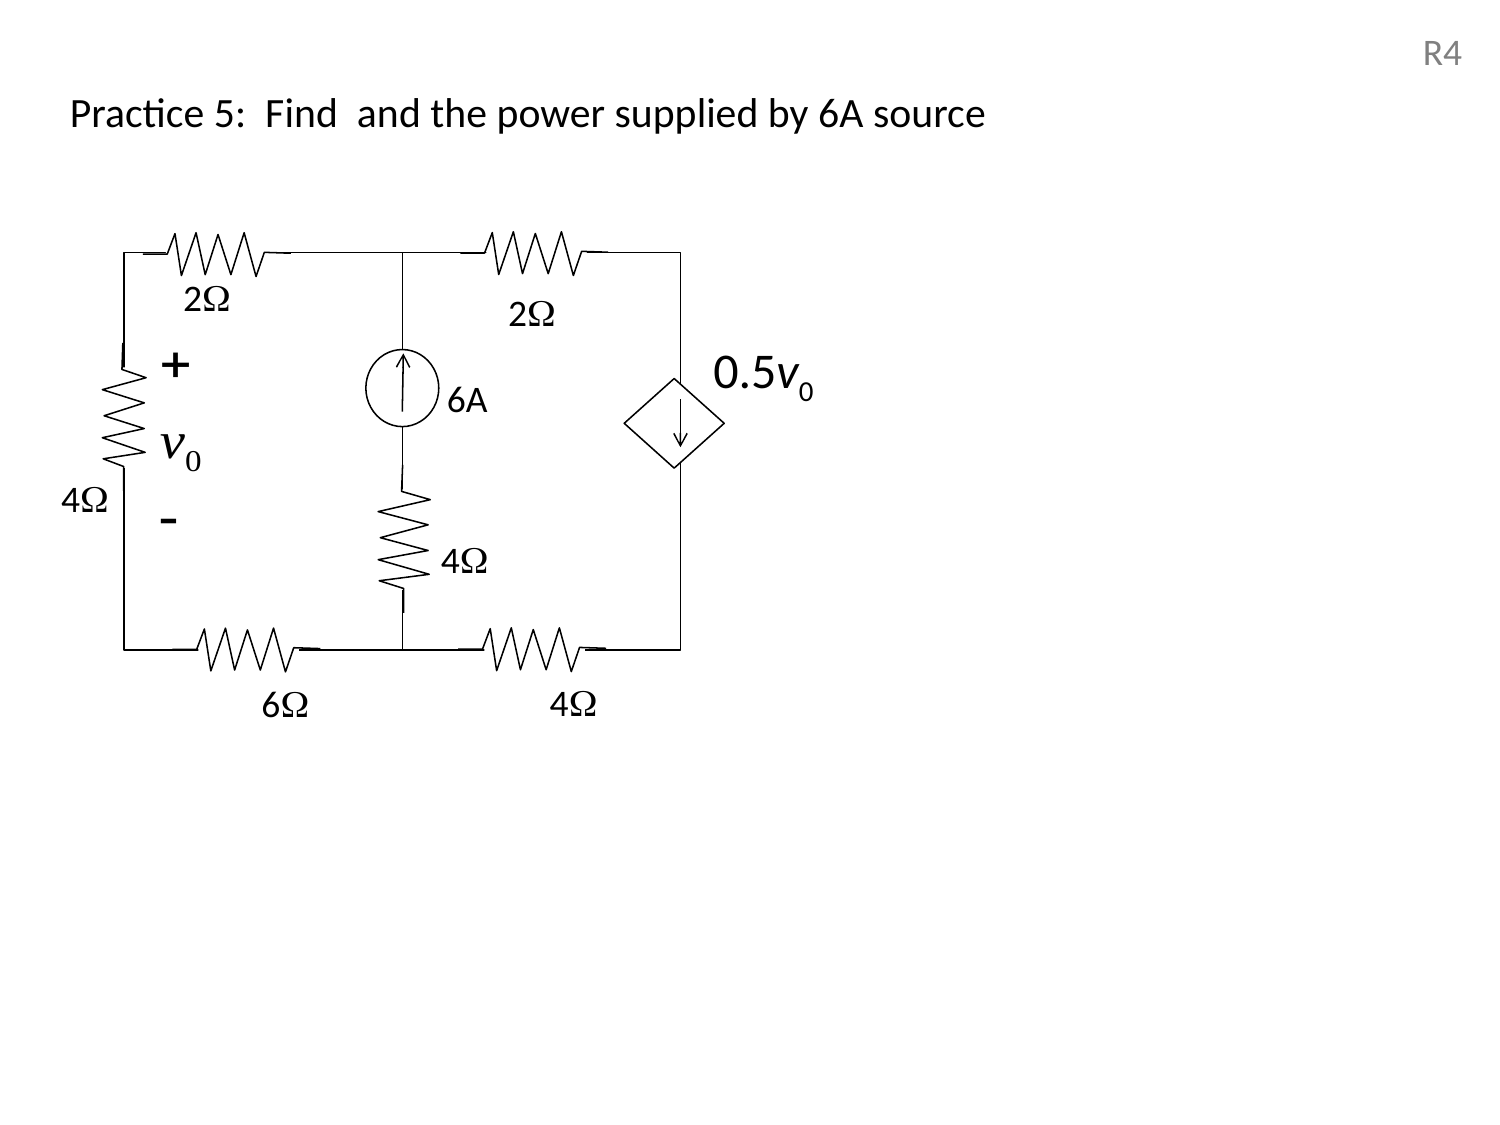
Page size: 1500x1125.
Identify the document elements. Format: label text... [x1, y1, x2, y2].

text_box 4 [46, 468, 124, 528]
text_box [49, 394, 146, 439]
text_box 0.5v0 [698, 331, 829, 415]
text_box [330, 512, 479, 566]
text_box 2 [168, 285, 246, 327]
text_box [457, 627, 607, 673]
text_box [403, 252, 681, 651]
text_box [142, 219, 292, 277]
text_box [624, 378, 725, 469]
text_box 6 [246, 675, 325, 732]
text_box 4 [426, 528, 504, 589]
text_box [460, 231, 609, 276]
text_box 2 [493, 284, 571, 342]
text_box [151, 341, 219, 537]
text_box [407, 349, 433, 427]
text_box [172, 627, 321, 673]
text_box 4 [534, 671, 613, 732]
text_box 6A [432, 367, 503, 428]
text_box R4 [1408, 20, 1478, 81]
text_box [365, 349, 397, 427]
text_box [124, 252, 402, 651]
